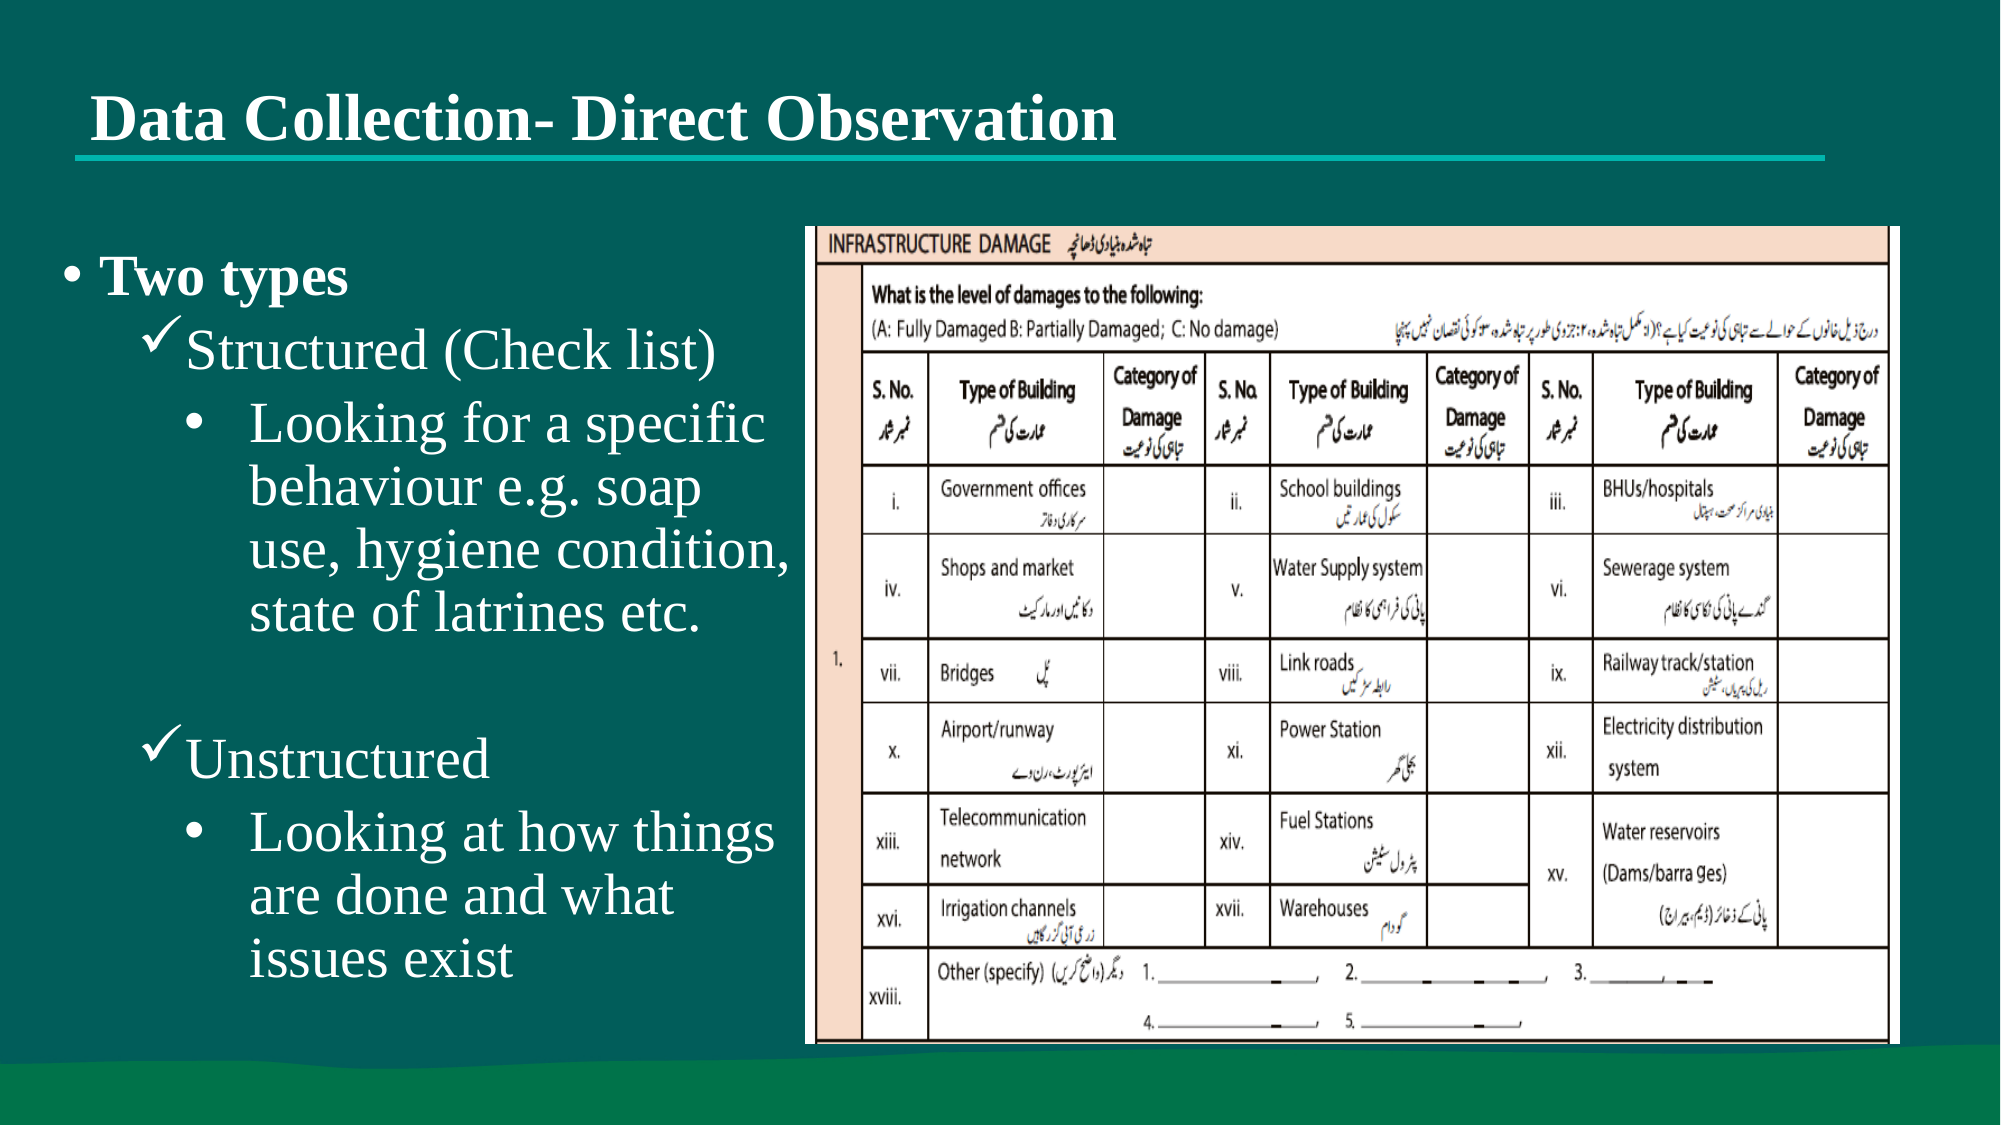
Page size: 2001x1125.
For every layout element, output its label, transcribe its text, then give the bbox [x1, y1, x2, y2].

text_box Two types Structured (Check list) Looking for a specific behaviour e.g. soap use, hygiene condition, state of latrines etc. Unstructured Looking at how things are done and what issues exist [47, 238, 805, 1035]
picture [0, 0, 2001, 1125]
title Data Collection- Direct Observation [75, 75, 1300, 153]
